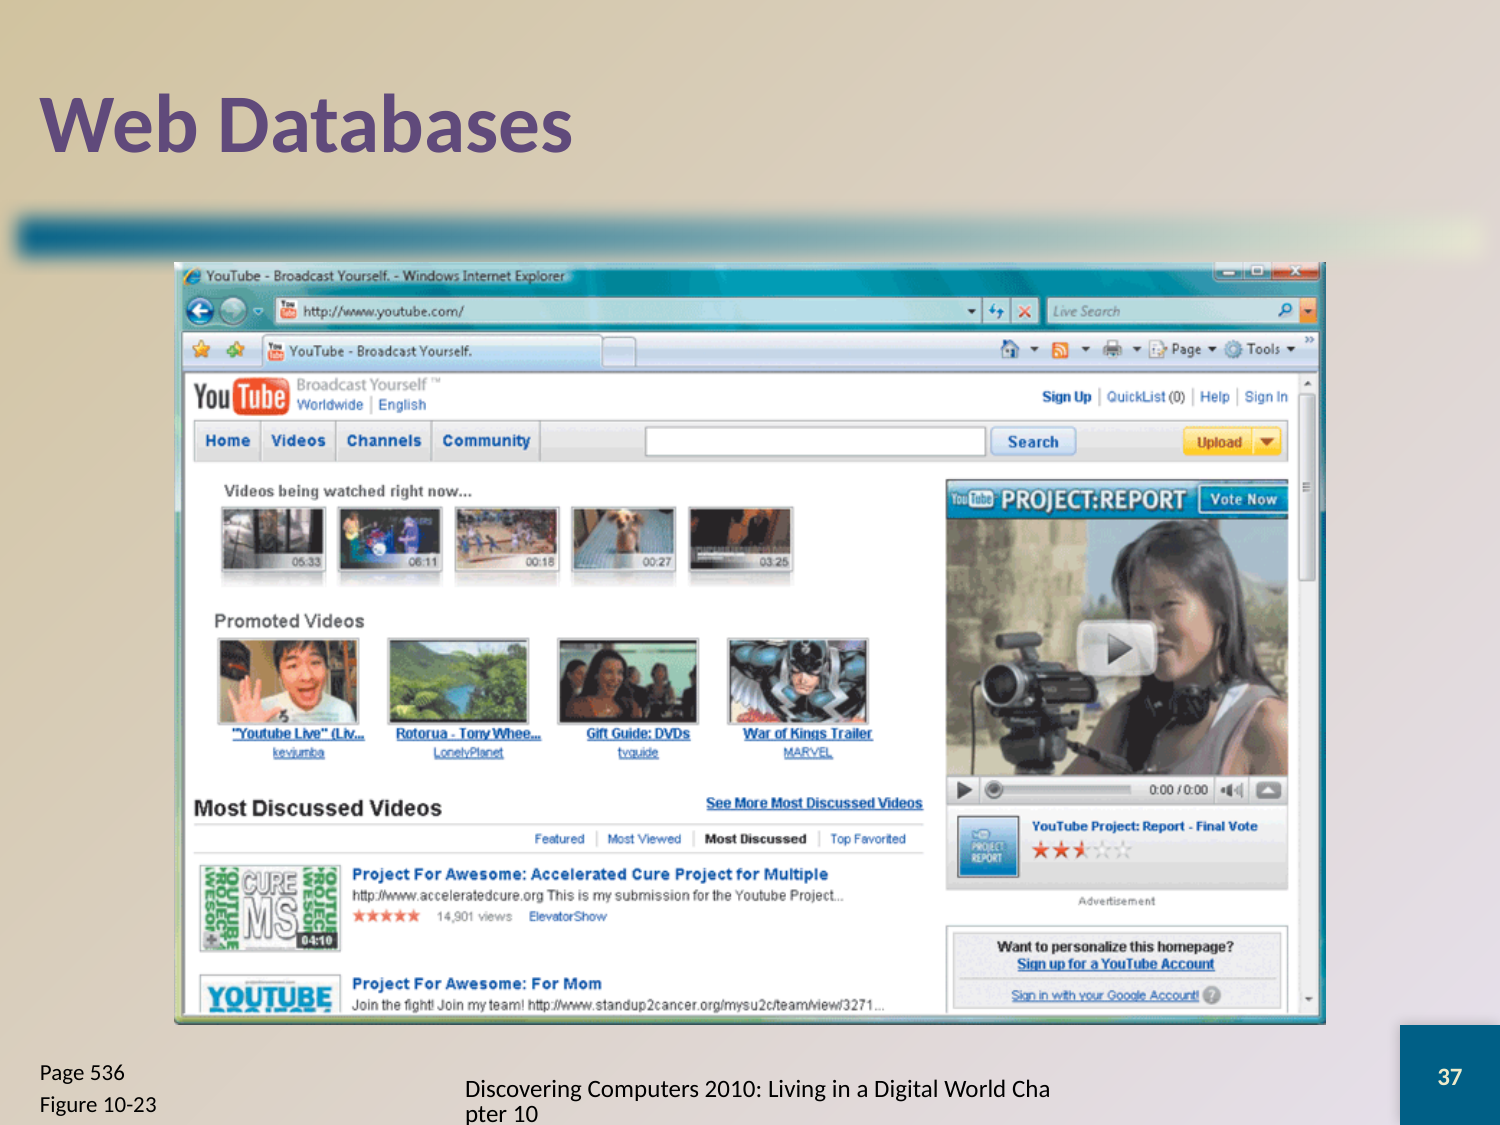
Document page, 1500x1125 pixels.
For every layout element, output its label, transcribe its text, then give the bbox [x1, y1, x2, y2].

list Page 536 Figure 10-23 [24, 1050, 300, 1125]
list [174, 262, 1326, 1026]
footer Discovering Computers 2010: Living in a Digital World Chapter 10 [450, 1050, 1075, 1125]
slide_number 37 [1400, 1025, 1500, 1125]
title Web Databases [24, 24, 1475, 213]
